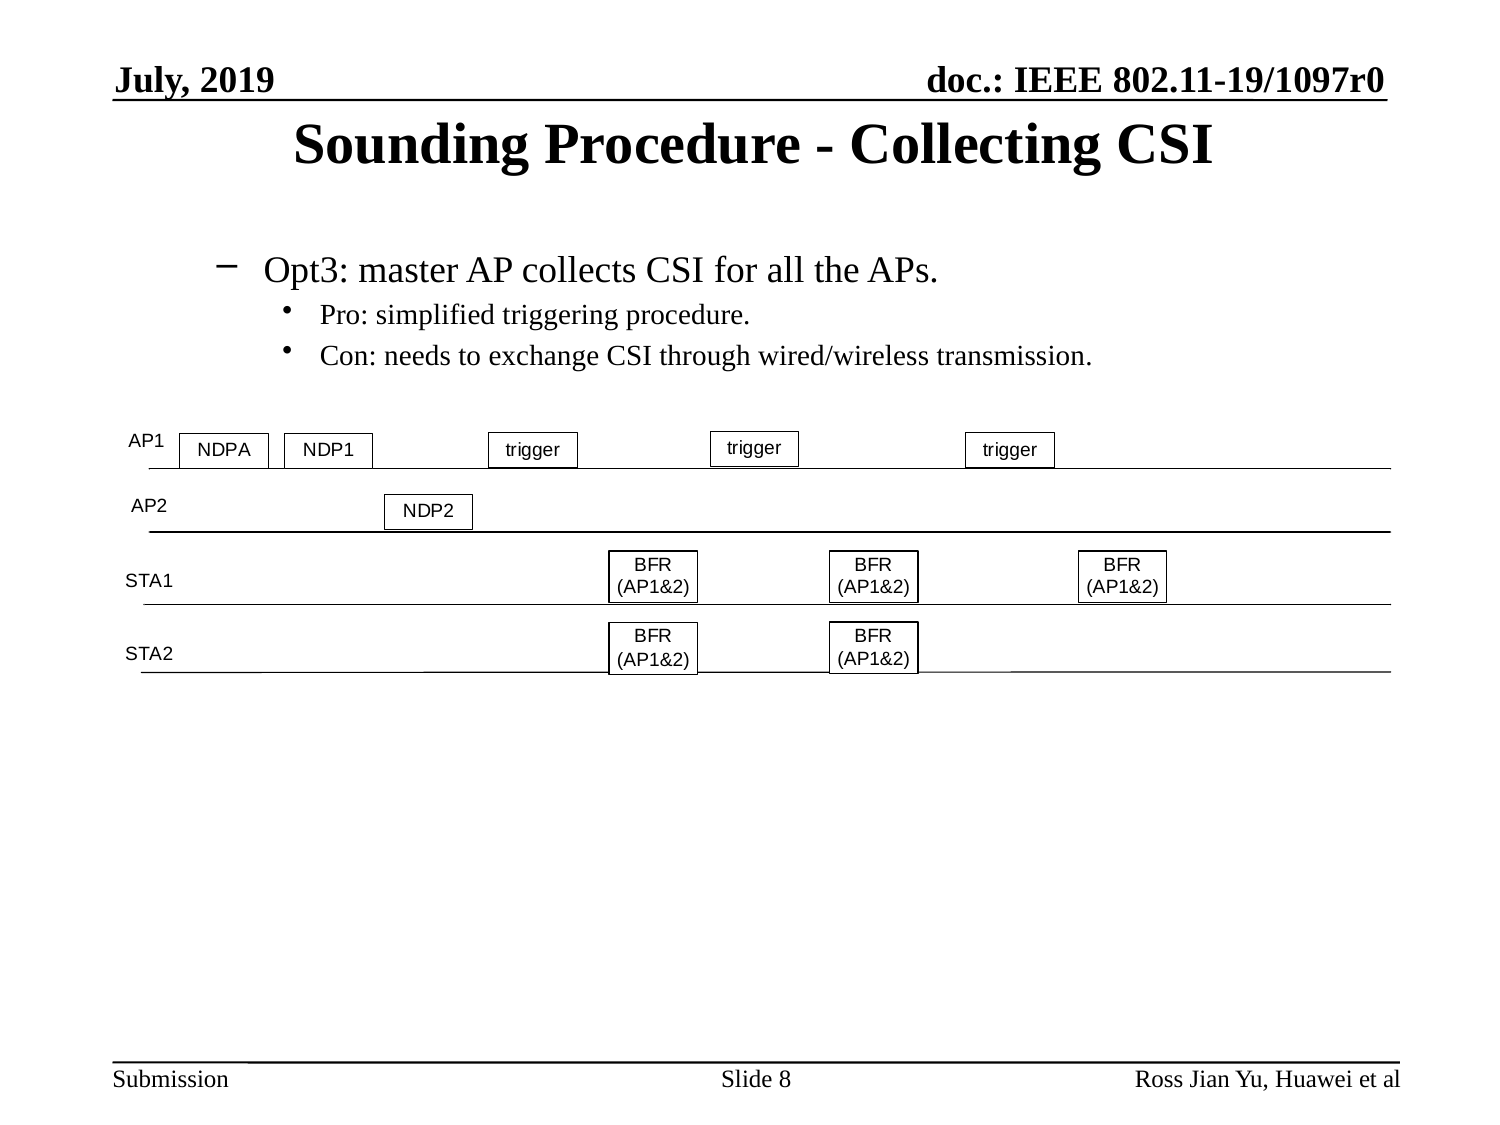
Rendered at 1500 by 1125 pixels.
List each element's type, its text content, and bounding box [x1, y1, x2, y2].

list Opt3: master AP collects CSI for all the APs. Pro: simplified triggering procedure. Con: needs to exchange CSI through wired/wireless transmission. [126, 236, 1402, 975]
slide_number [114, 54, 277, 101]
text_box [109, 412, 1392, 676]
footer Ross Jian Yu, Huawei et al [1131, 1061, 1402, 1093]
slide_number Slide 8 [712, 1061, 800, 1093]
title Sounding Procedure - Collecting CSI [116, 90, 1392, 191]
